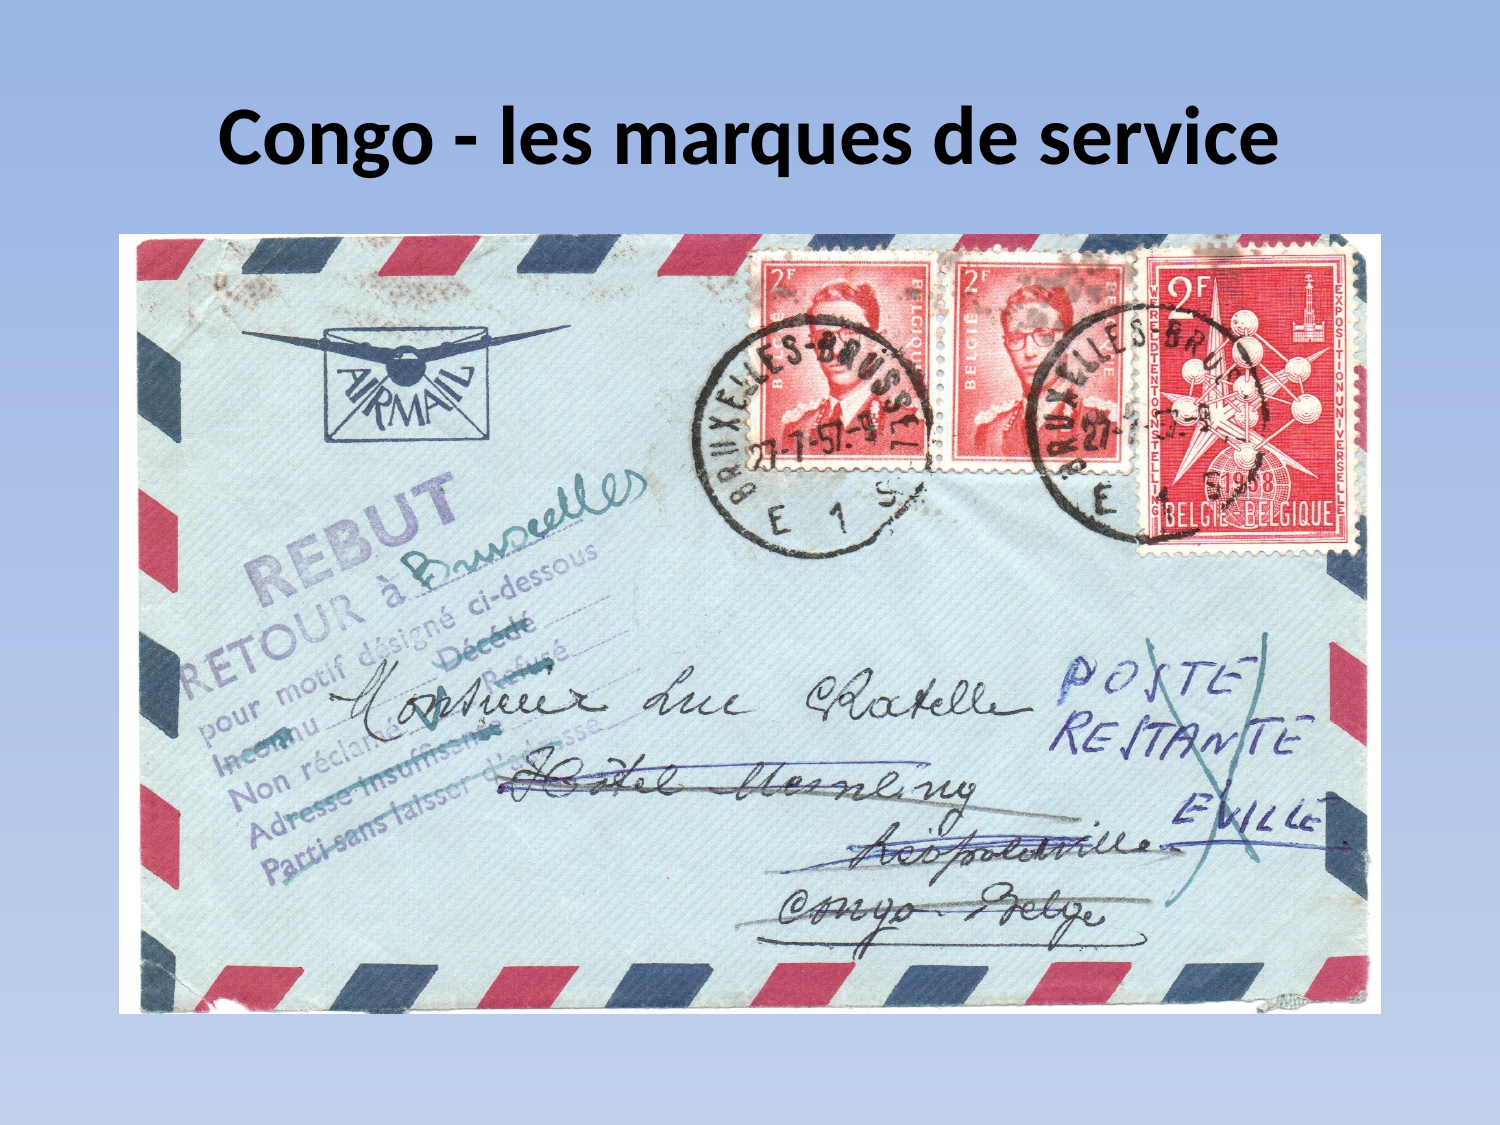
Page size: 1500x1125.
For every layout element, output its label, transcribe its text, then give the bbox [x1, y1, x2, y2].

picture [119, 233, 1381, 1015]
title Congo - les marques de service [76, 31, 1424, 232]
